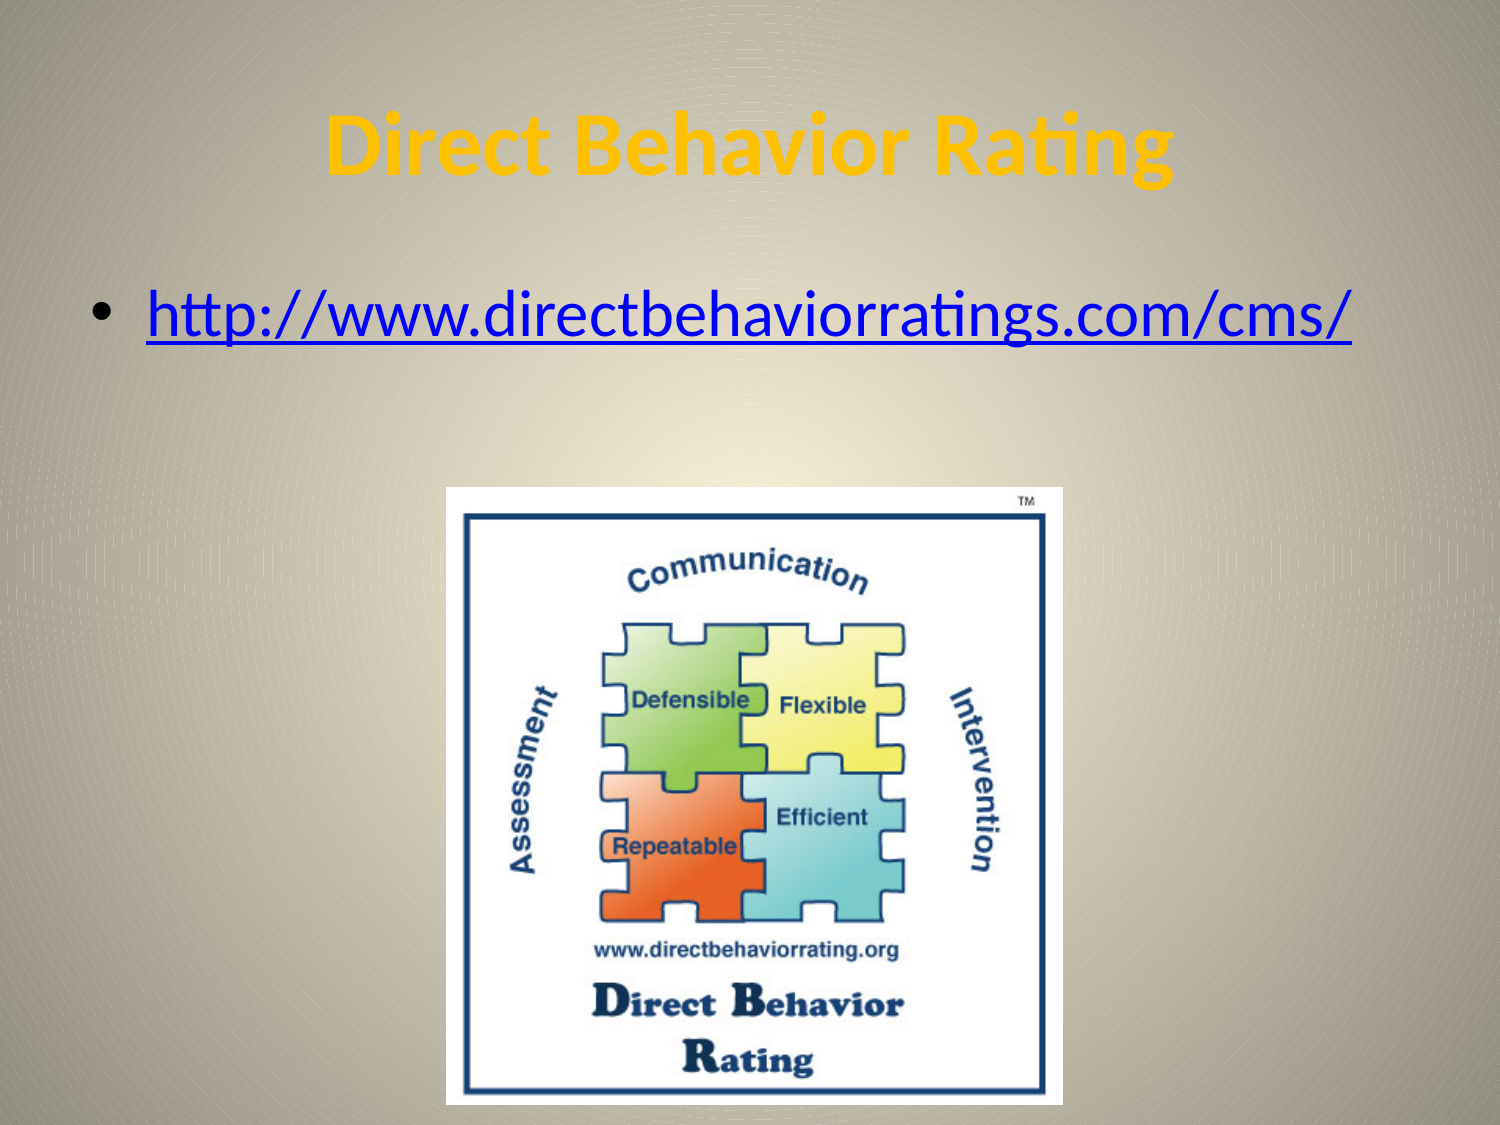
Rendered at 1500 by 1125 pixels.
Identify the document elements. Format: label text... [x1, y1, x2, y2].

title Direct Behavior Rating [75, 45, 1425, 233]
picture [446, 487, 1063, 1105]
list http://www.directbehaviorratings.com/cms/ [75, 262, 1425, 1005]
